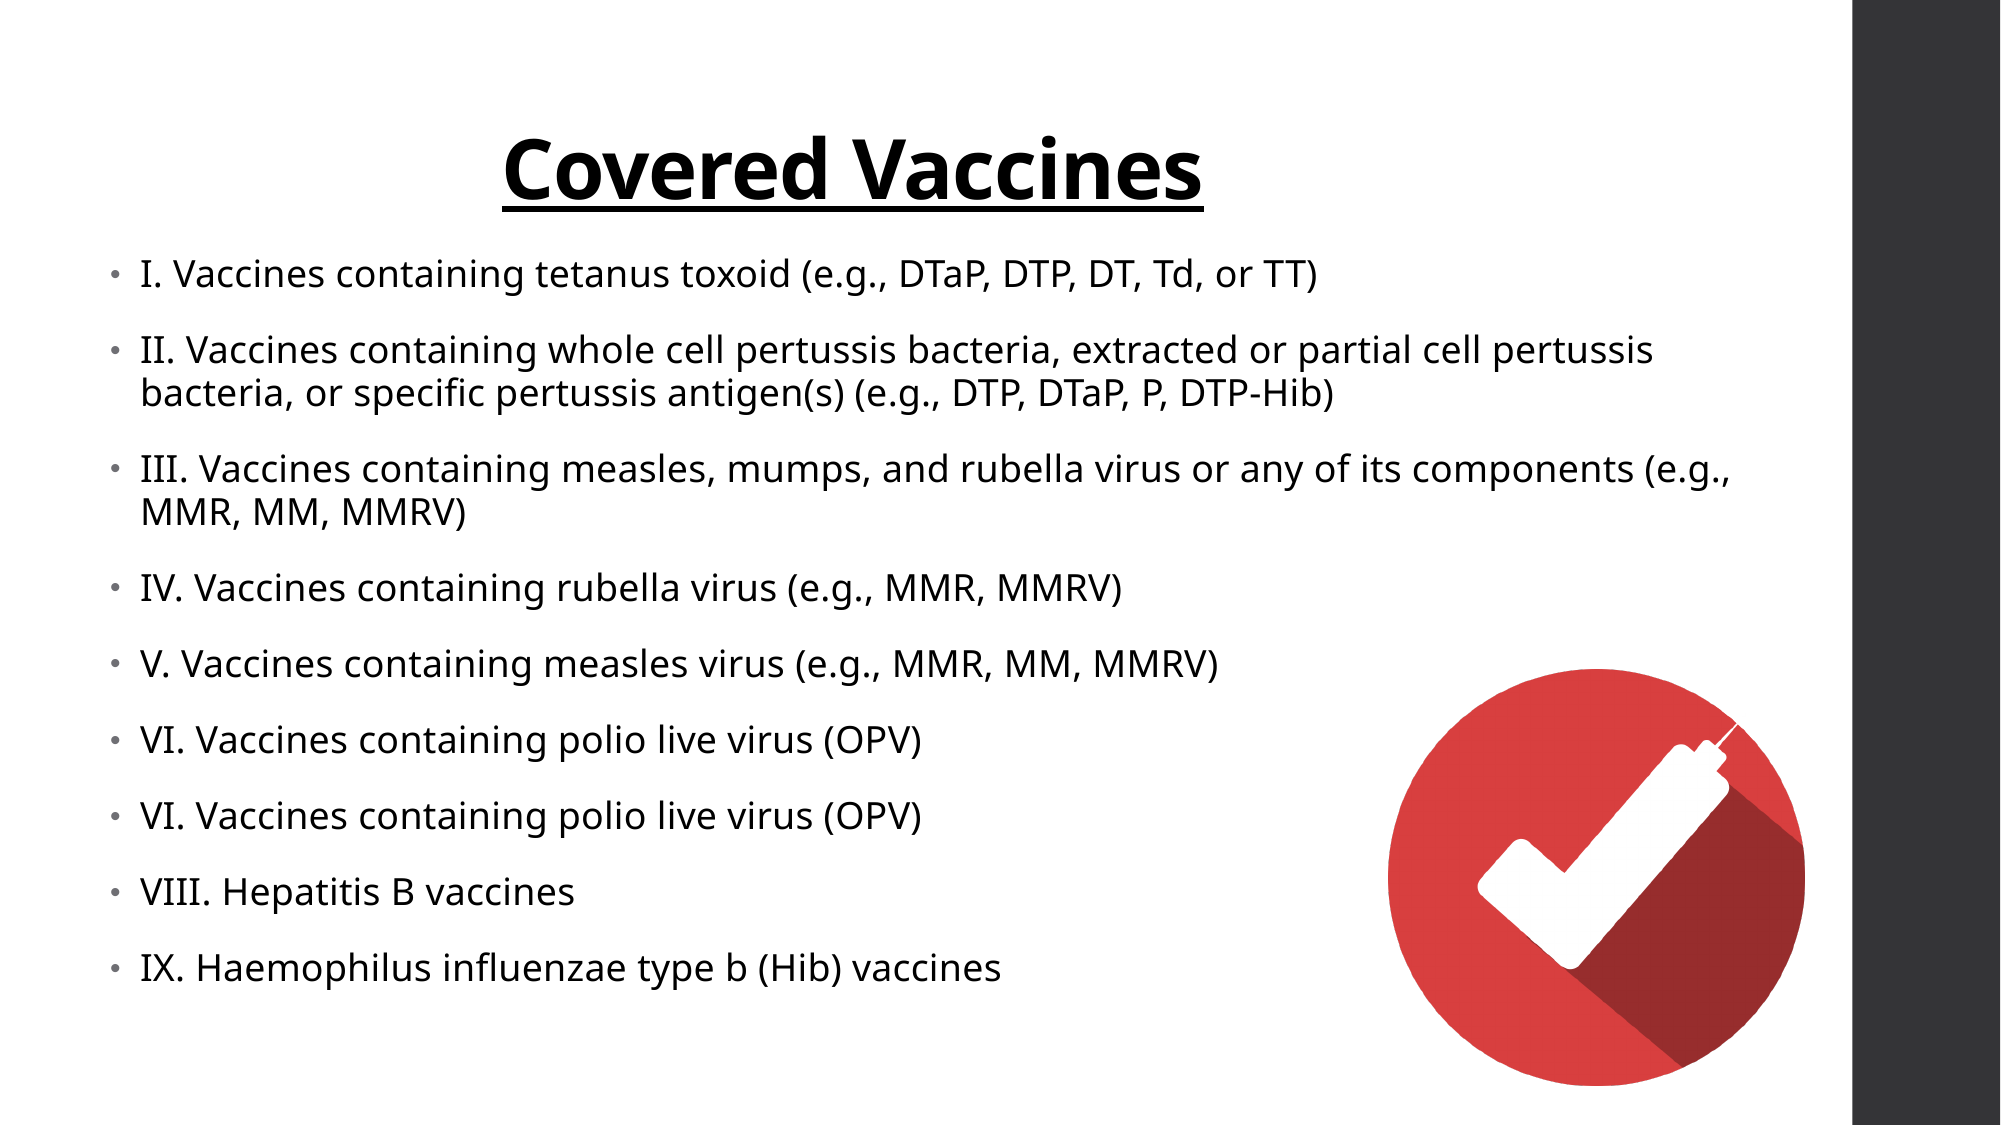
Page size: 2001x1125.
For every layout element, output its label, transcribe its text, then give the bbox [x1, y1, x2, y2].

picture [1388, 669, 1805, 1086]
title Covered Vaccines [432, 112, 1275, 225]
list I. Vaccines containing tetanus toxoid (e.g., DTaP, DTP, DT, Td, or TT) II. Vaccines containing whole cell pertussis bacteria, extracted or partial cell pertussis bacteria, or specific pertussis antigen(s) (e.g., DTP, DTaP, P, DTP-Hib) III. Vaccines containing measles, mumps, and rubella virus or any of its components (e.g., MMR, MM, MMRV) IV. Vaccines containing rubella virus (e.g., MMR, MMRV) V. Vaccines containing measles virus (e.g., MMR, MM, MMRV) VI. Vaccines containing polio live virus (OPV) VI. Vaccines containing polio live virus (OPV) VIII. Hepatitis B vaccines IX. Haemophilus influenzae type b (Hib) vaccines [94, 246, 1773, 1028]
